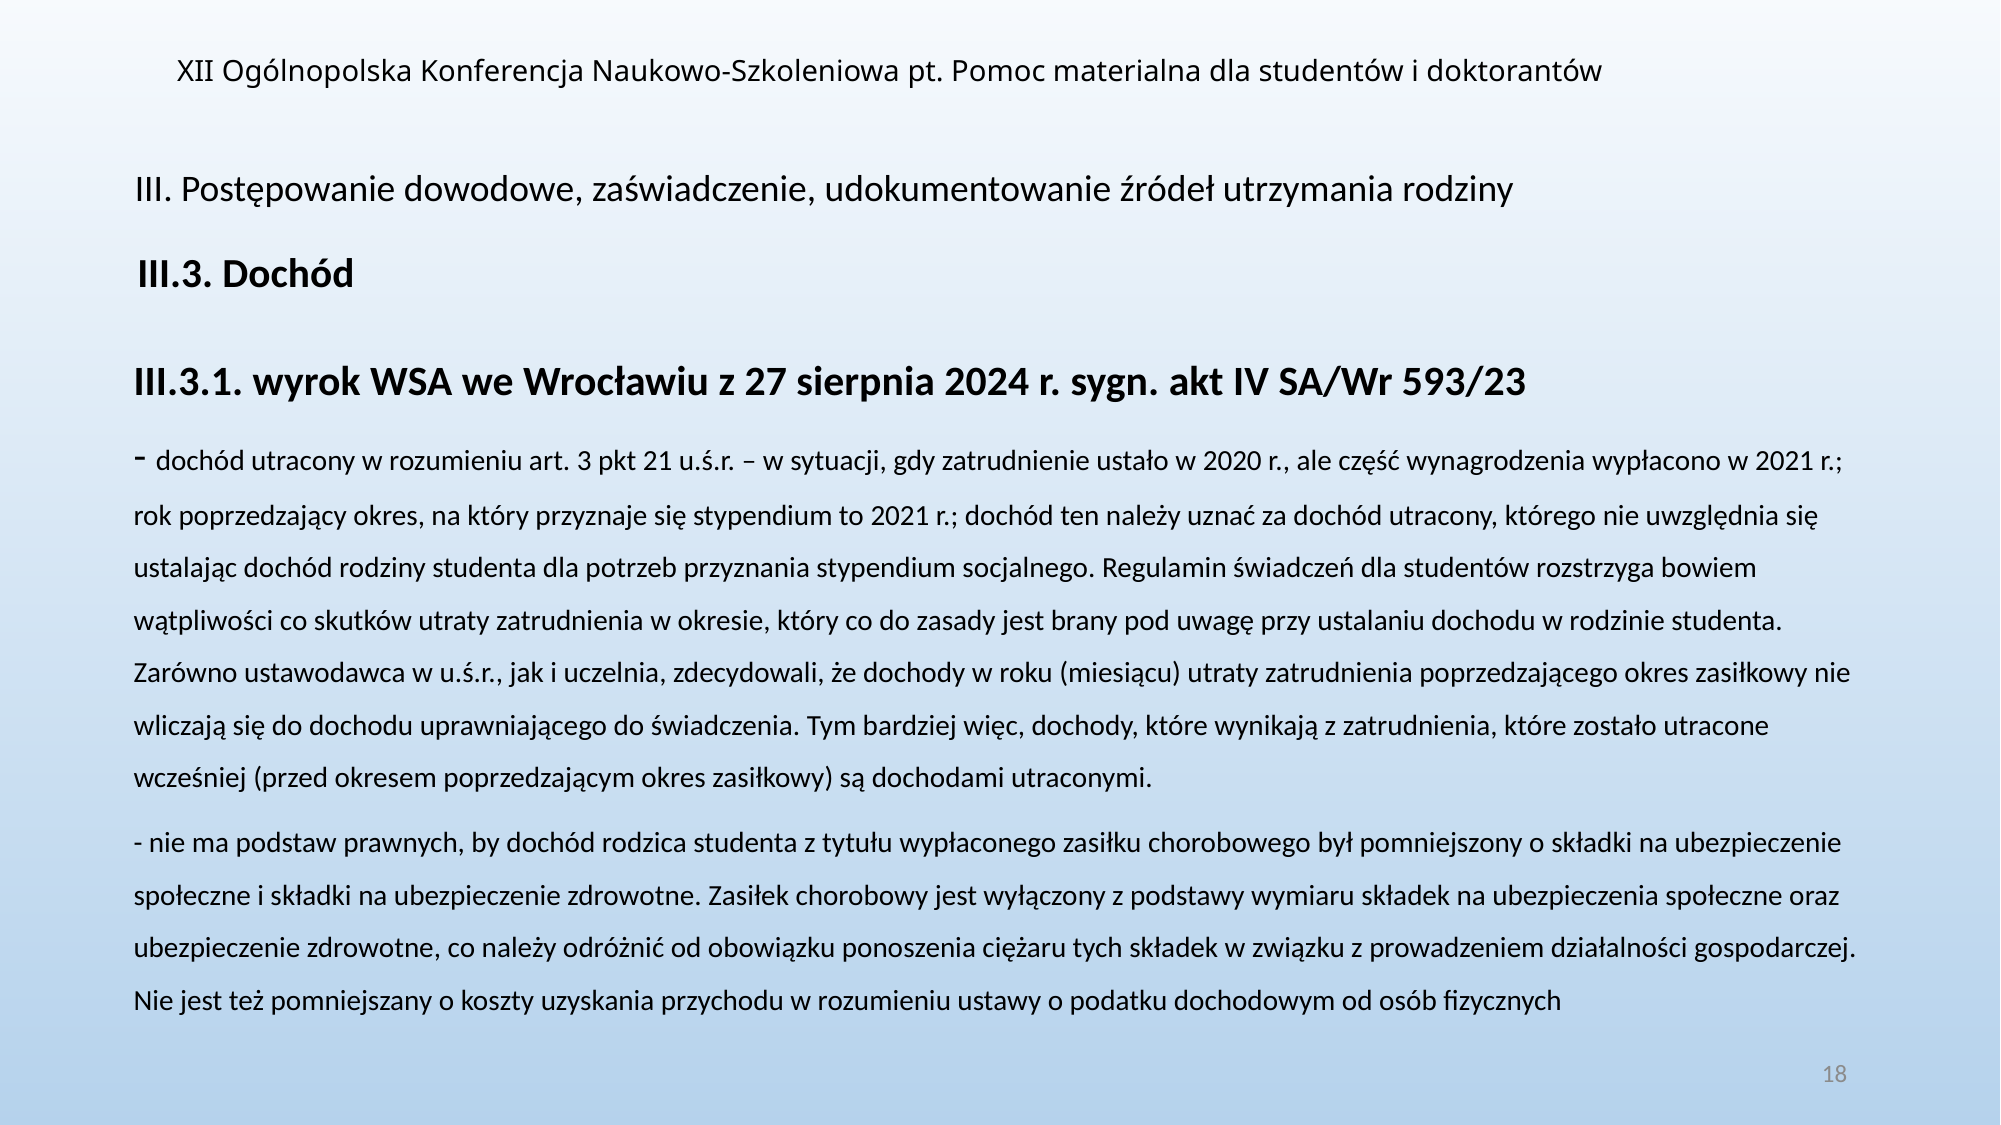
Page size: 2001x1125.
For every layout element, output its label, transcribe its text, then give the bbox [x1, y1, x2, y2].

title III. Postępowanie dowodowe, zaświadczenie, udokumentowanie źródeł utrzymania rodziny [119, 111, 1863, 238]
text_box III.3.1. wyrok WSA we Wrocławiu z 27 sierpnia 2024 r. sygn. akt IV SA/Wr 593/23 - dochód utracony w rozumieniu art. 3 pkt 21 u.ś.r. – w sytuacji, gdy zatrudnienie ustało w 2020 r., ale część wynagrodzenia wypłacono w 2021 r.; rok poprzedzający okres, na który przyznaje się stypendium to 2021 r.; dochód ten należy uznać za dochód utracony, którego nie uwzględnia się ustalając dochód rodziny studenta dla potrzeb przyznania stypendium socjalnego. Regulamin świadczeń dla studentów rozstrzyga bowiem wątpliwości co skutków utraty zatrudnienia w okresie, który co do zasady jest brany pod uwagę przy ustalaniu dochodu w rodzinie studenta. Zarówno ustawodawca w u.ś.r., jak i uczelnia, zdecydowali, że dochody w roku (miesiącu) utraty zatrudnienia poprzedzającego okres zasiłkowy nie wliczają się do dochodu uprawniającego do świadczenia. Tym bardziej więc, dochody, które wynikają z zatrudnienia, które zostało utracone wcześniej (przed okresem poprzedzającym okres zasiłkowy) są dochodami utraconymi. - nie ma podstaw prawnych, by dochód rodzica studenta z tytułu wypłaconego zasiłku chorobowego był pomniejszony o składki na ubezpieczenie społeczne i składki na ubezpieczenie zdrowotne. Zasiłek chorobowy jest wyłączony z podstawy wymiaru składek na ubezpieczenia społeczne oraz ubezpieczenie zdrowotne, co należy odróżnić od obowiązku ponoszenia ciężaru tych składek w związku z prowadzeniem działalności gospodarczej. Nie jest też pomniejszany o koszty uzyskania przychodu w rozumieniu ustawy o podatku dochodowym od osób fizycznych [118, 321, 1882, 1024]
slide_number 18 [1412, 1042, 1863, 1103]
text_box XII Ogólnopolska Konferencja Naukowo-Szkoleniowa pt. Pomoc materialna dla studentów i doktorantów [161, 46, 1830, 98]
list III.3. Dochód [122, 244, 1865, 304]
